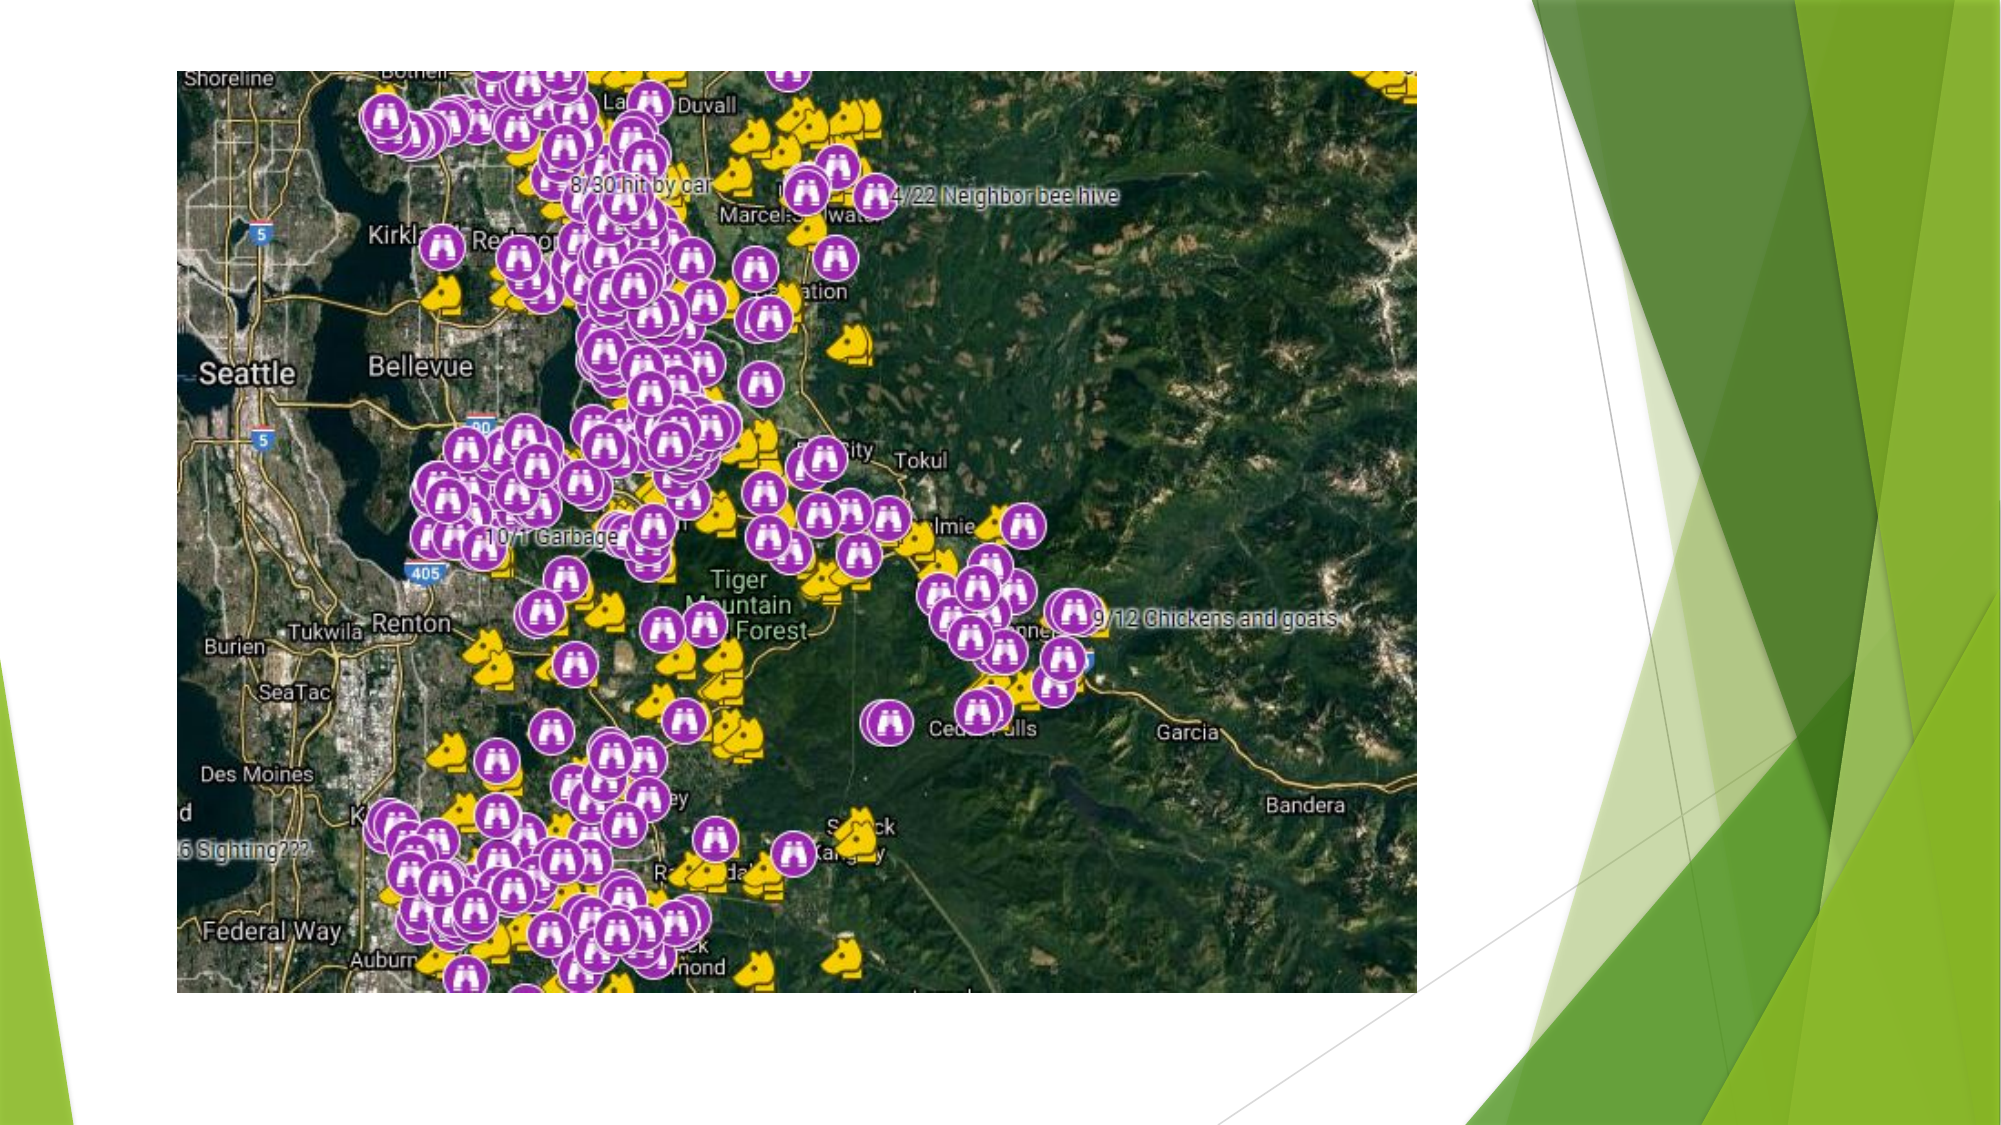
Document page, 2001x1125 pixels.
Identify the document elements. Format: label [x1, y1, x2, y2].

picture [176, 71, 1417, 993]
